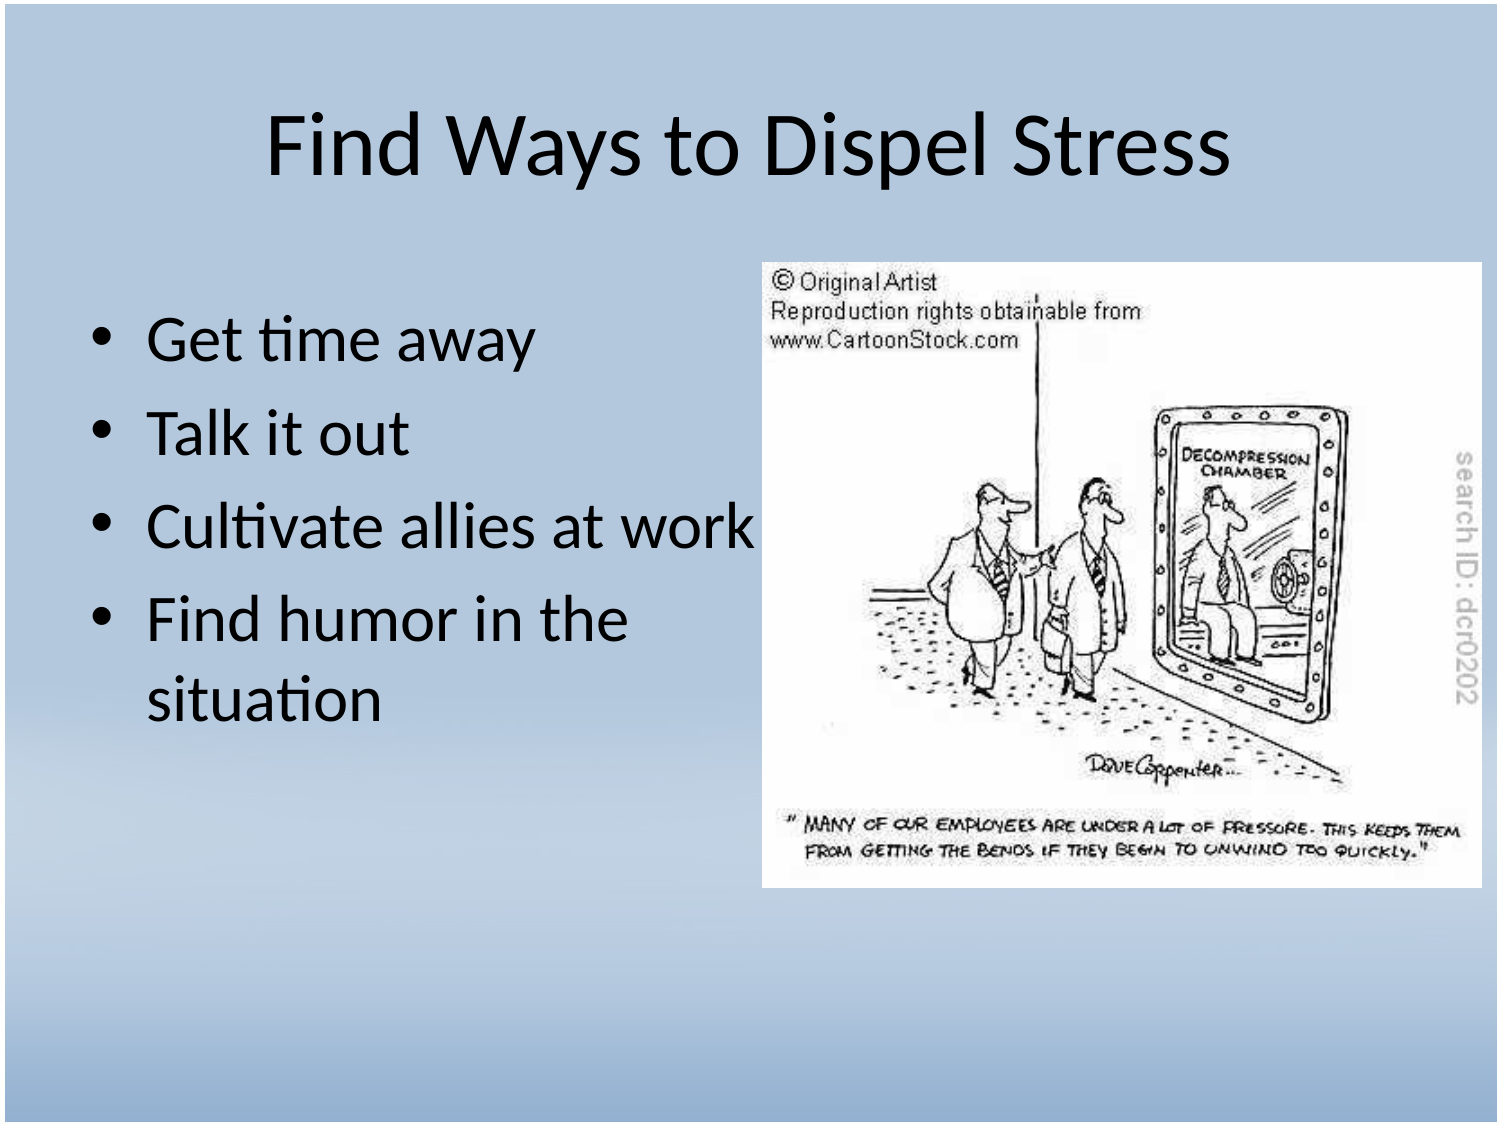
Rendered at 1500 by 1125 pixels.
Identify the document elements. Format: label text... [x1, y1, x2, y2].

title Find Ways to Dispel Stress [74, 44, 1426, 233]
list Get time away Talk it out Cultivate allies at work Find humor in the situation [74, 287, 826, 1006]
picture [0, 0, 1500, 1125]
